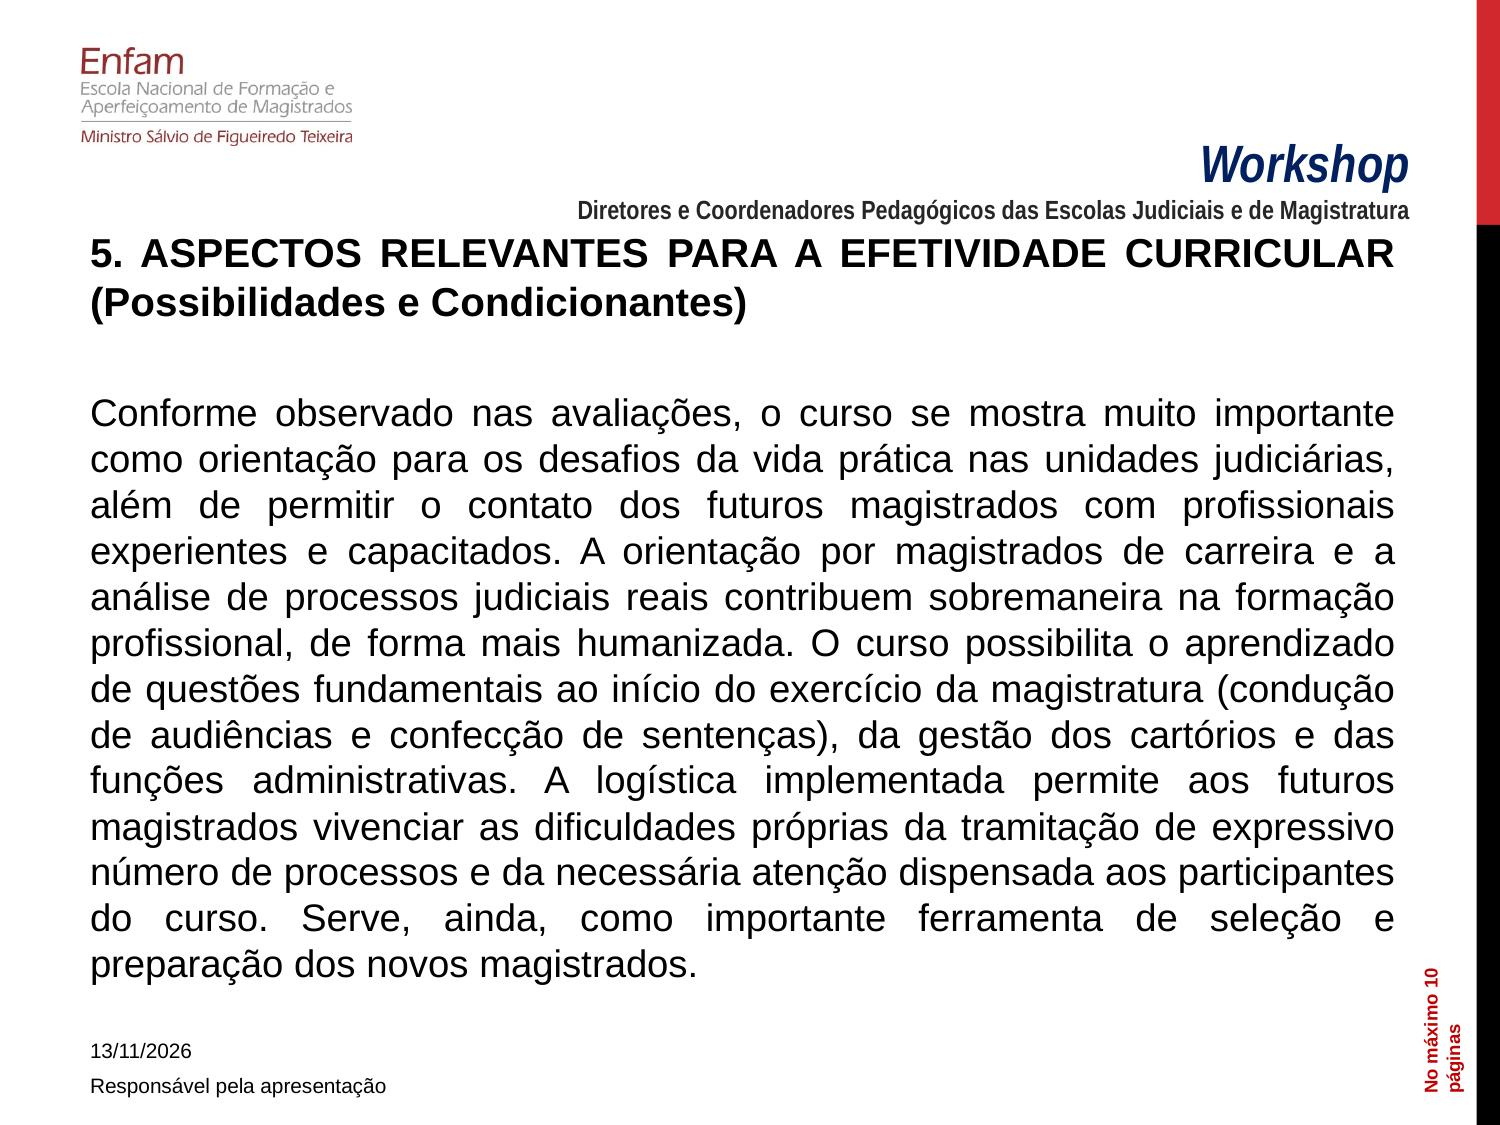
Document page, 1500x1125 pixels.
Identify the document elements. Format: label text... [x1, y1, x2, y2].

slide_number No máximo 10 páginas [1411, 893, 1472, 1110]
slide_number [75, 1012, 638, 1063]
list 5. ASPECTOS RELEVANTES PARA A EFETIVIDADE CURRICULAR (Possibilidades e Condicionantes) Conforme observado nas avaliações, o curso se mostra muito importante como orientação para os desafios da vida prática nas unidades judiciárias, além de permitir o contato dos futuros magistrados com profissionais experientes e capacitados. A orientação por magistrados de carreira e a análise de processos judiciais reais contribuem sobremaneira na formação profissional, de forma mais humanizada. O curso possibilita o aprendizado de questões fundamentais ao início do exercício da magistratura (condução de audiências e confecção de sentenças), da gestão dos cartórios e das funções administrativas. A logística implementada permite aos futuros magistrados vivenciar as dificuldades próprias da tramitação de expressivo número de processos e da necessária atenção dispensada aos participantes do curso. Serve, ainda, como importante ferramenta de seleção e preparação dos novos magistrados. [75, 233, 1412, 1005]
text_box Workshop Diretores e Coordenadores Pedagógicos das Escolas Judiciais e de Magistratura [74, 45, 1425, 233]
picture [78, 46, 352, 146]
footer Responsável pela apresentação [75, 1065, 638, 1112]
